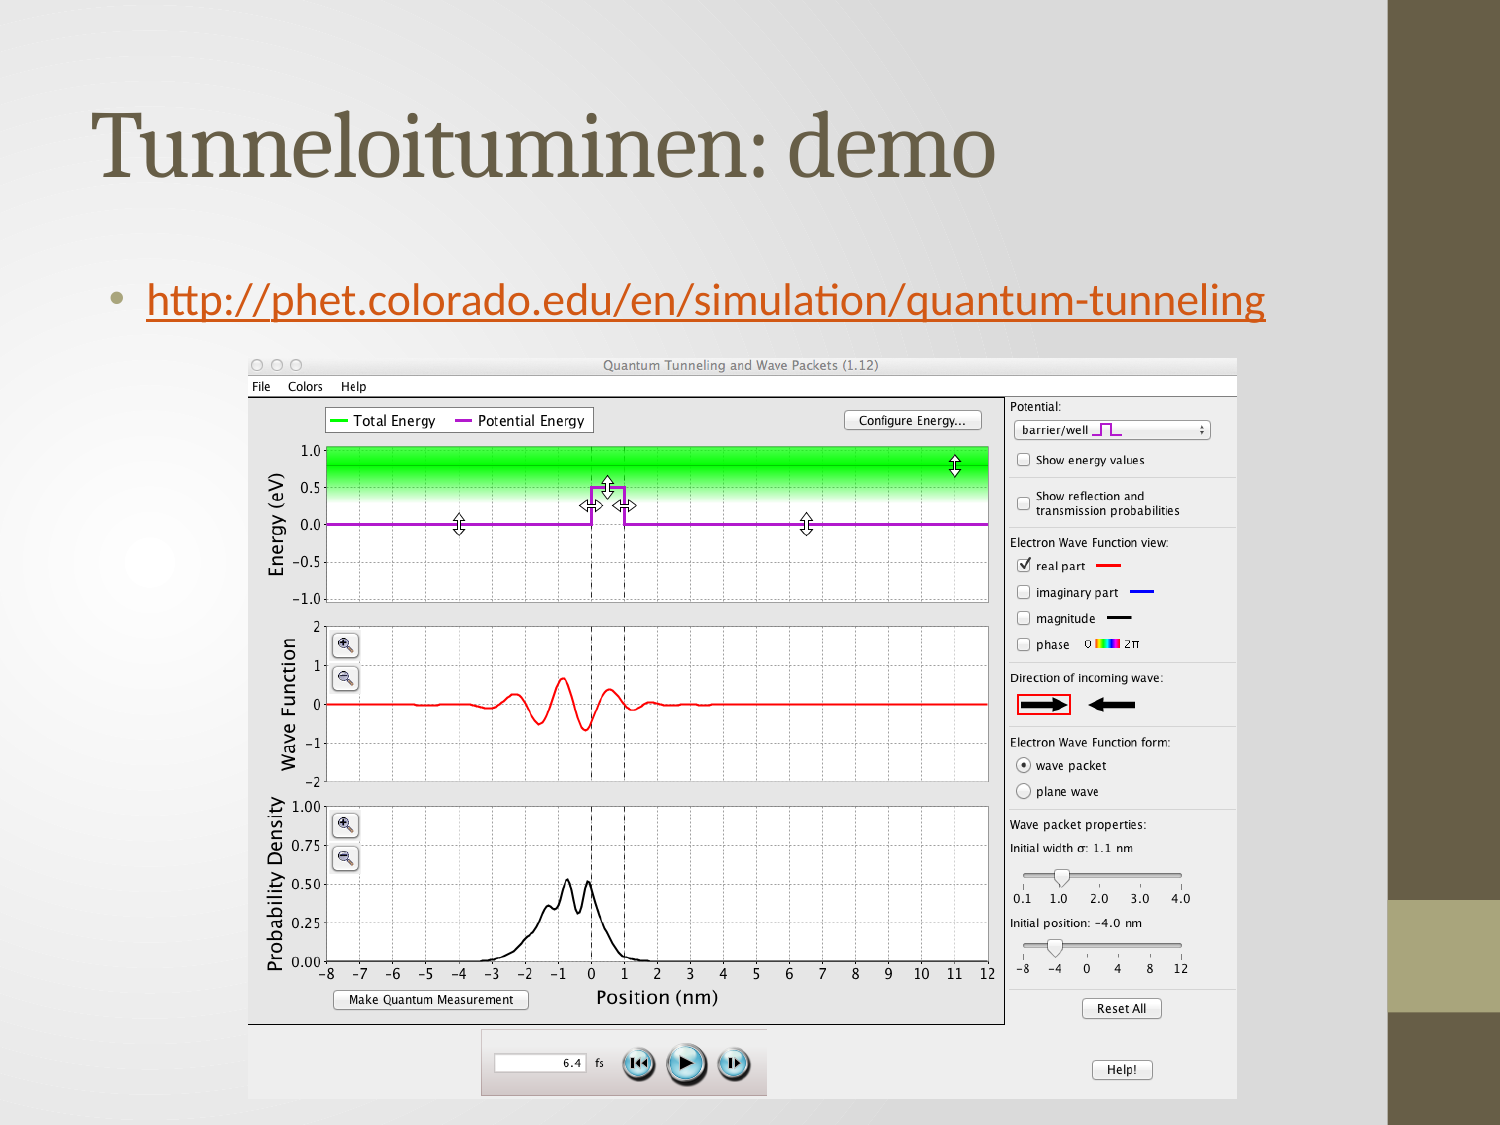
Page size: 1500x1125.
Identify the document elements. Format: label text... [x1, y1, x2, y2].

title Tunneloituminen: demo [75, 45, 1325, 233]
list http://phet.colorado.edu/en/simulation/quantum-tunneling [75, 262, 1325, 1050]
picture [248, 358, 1238, 1100]
